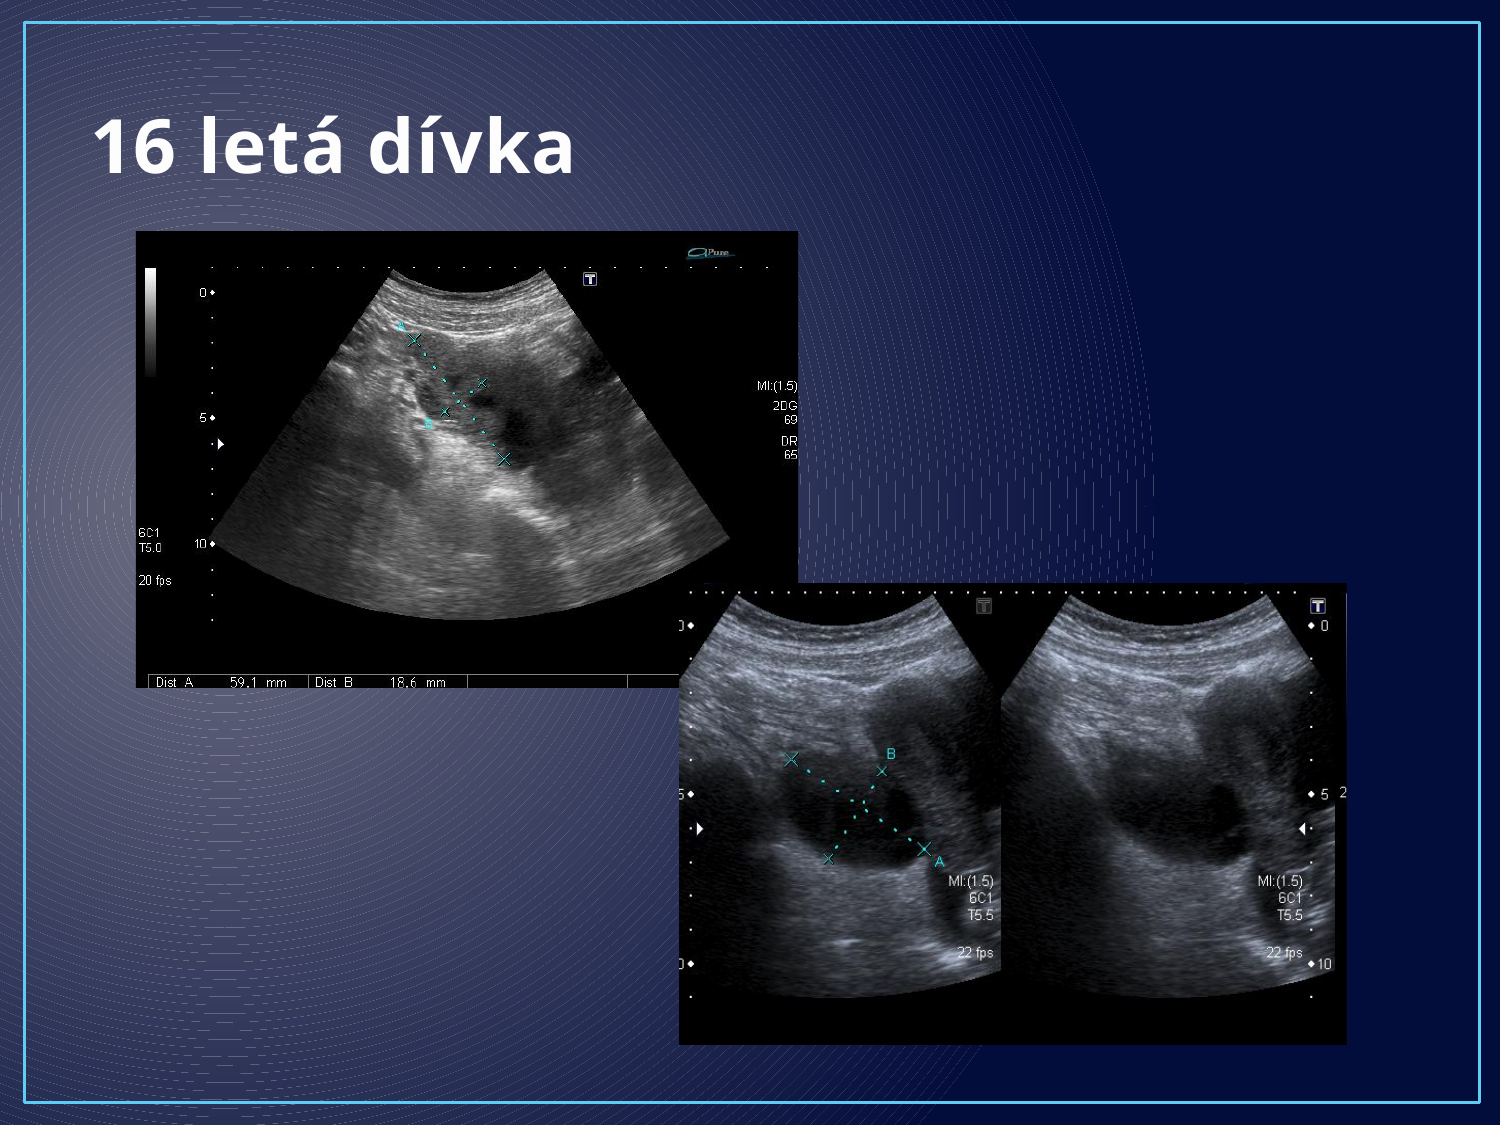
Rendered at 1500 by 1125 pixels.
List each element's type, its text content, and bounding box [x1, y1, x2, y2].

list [135, 231, 799, 688]
title 16 letá dívka [75, 45, 1425, 197]
picture [678, 583, 1347, 1045]
